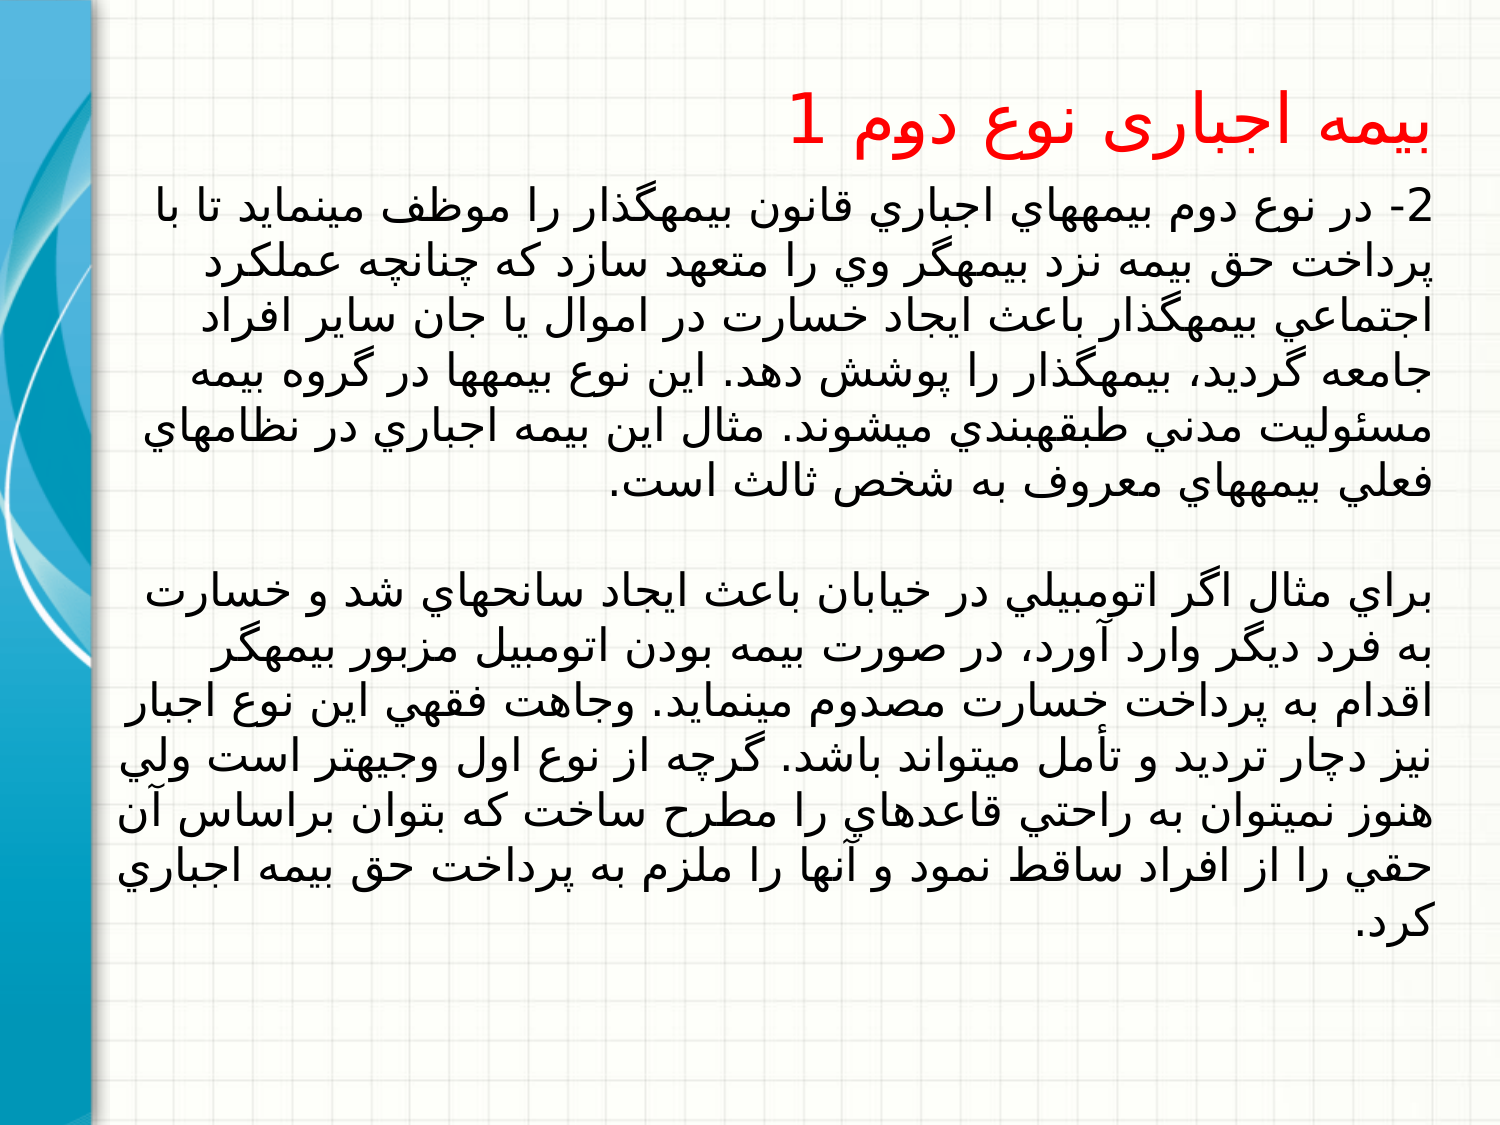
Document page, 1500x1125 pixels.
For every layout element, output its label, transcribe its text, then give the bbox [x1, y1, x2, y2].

picture [0, 0, 1500, 1125]
text_box 2- در نوع دوم بيمه‏هاي اجباري قانون بيمه‏گذار را موظف مي‏نمايد تا با پرداخت حق بيمه نزد بيمه‏گر وي را متعهد سازد كه چنانچه عملكرد اجتماعي بيمه‏گذار باعث ايجاد خسارت در اموال يا جان ساير افراد جامعه گرديد، بيمه‏گذار را پوشش دهد. اين نوع بيمه‏ها در گروه بيمه مسئوليت مدني طبقه‏بندي مي‏شوند. مثال اين بيمه اجباري در نظام‏هاي فعلي بيمه‏هاي معروف به شخص ثالث است. براي مثال اگر اتومبيلي در خيابان باعث ايجاد سانحه‏اي شد و خسارت به فرد ديگر وارد آورد، در صورت بيمه بودن اتومبيل مزبور بيمه‏گر اقدام به پرداخت خسارت مصدوم مي‏نمايد. وجاهت فقهي اين نوع اجبار نيز دچار ترديد و تأمل مي‏تواند باشد. گرچه از نوع اول وجيه‏تر است ولي هنوز نمي‏توان به راحتي قاعده‏اي را مطرح ساخت كه بتوان براساس آن حقي را از افراد ساقط نمود و آنها را ملزم به پرداخت حق بيمه اجباري كرد. [99, 168, 1450, 954]
text_box بیمه اجباری نوع دوم 1 [737, 44, 1450, 168]
